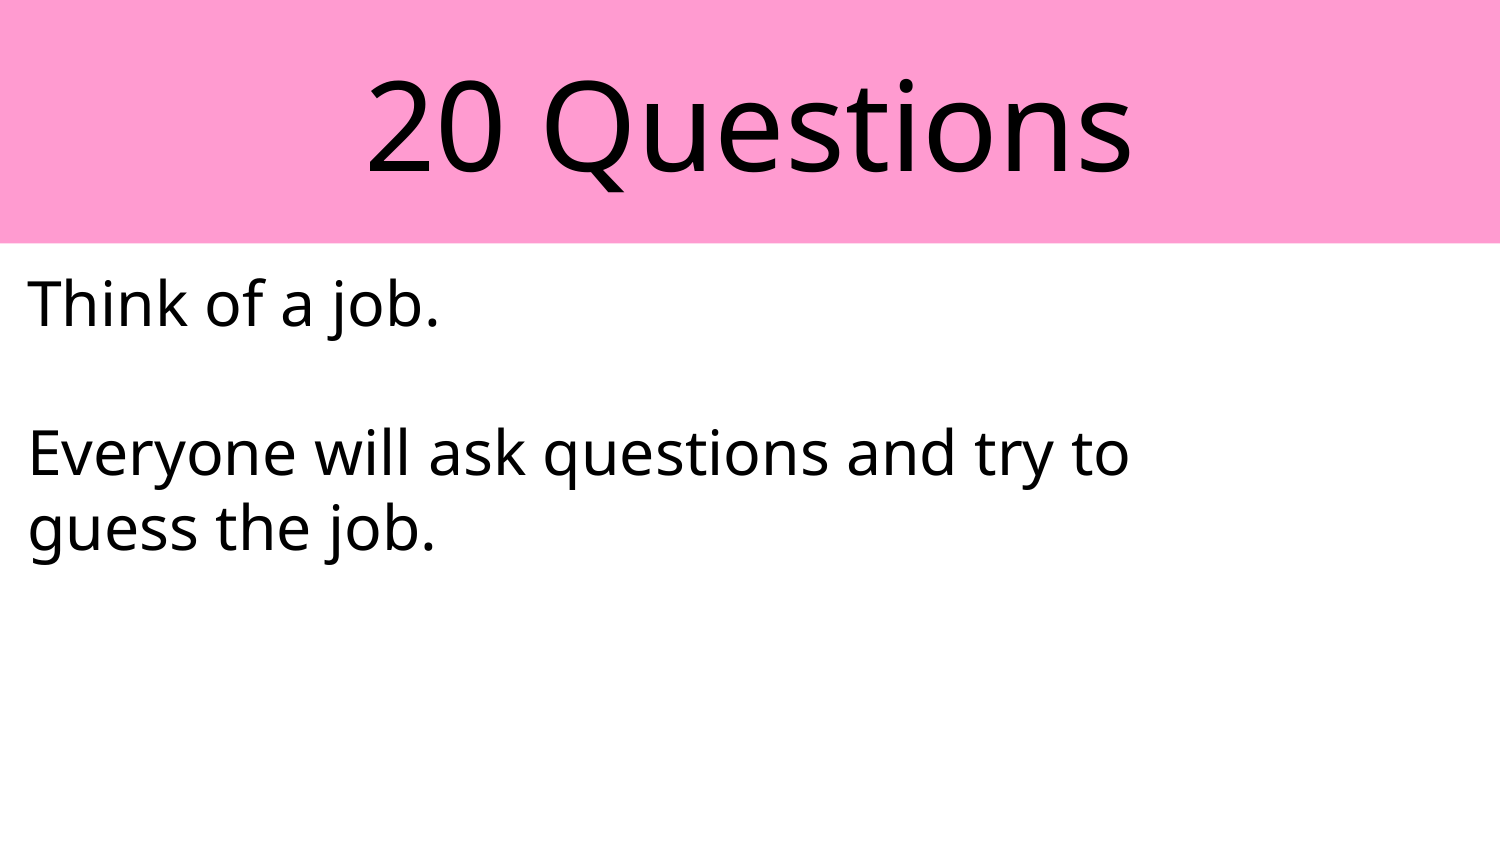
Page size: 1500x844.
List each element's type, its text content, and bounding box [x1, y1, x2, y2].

text_box 20 Questions [0, 0, 1500, 244]
text_box Think of a job. Everyone will ask questions and try to guess the job. [12, 248, 1279, 365]
